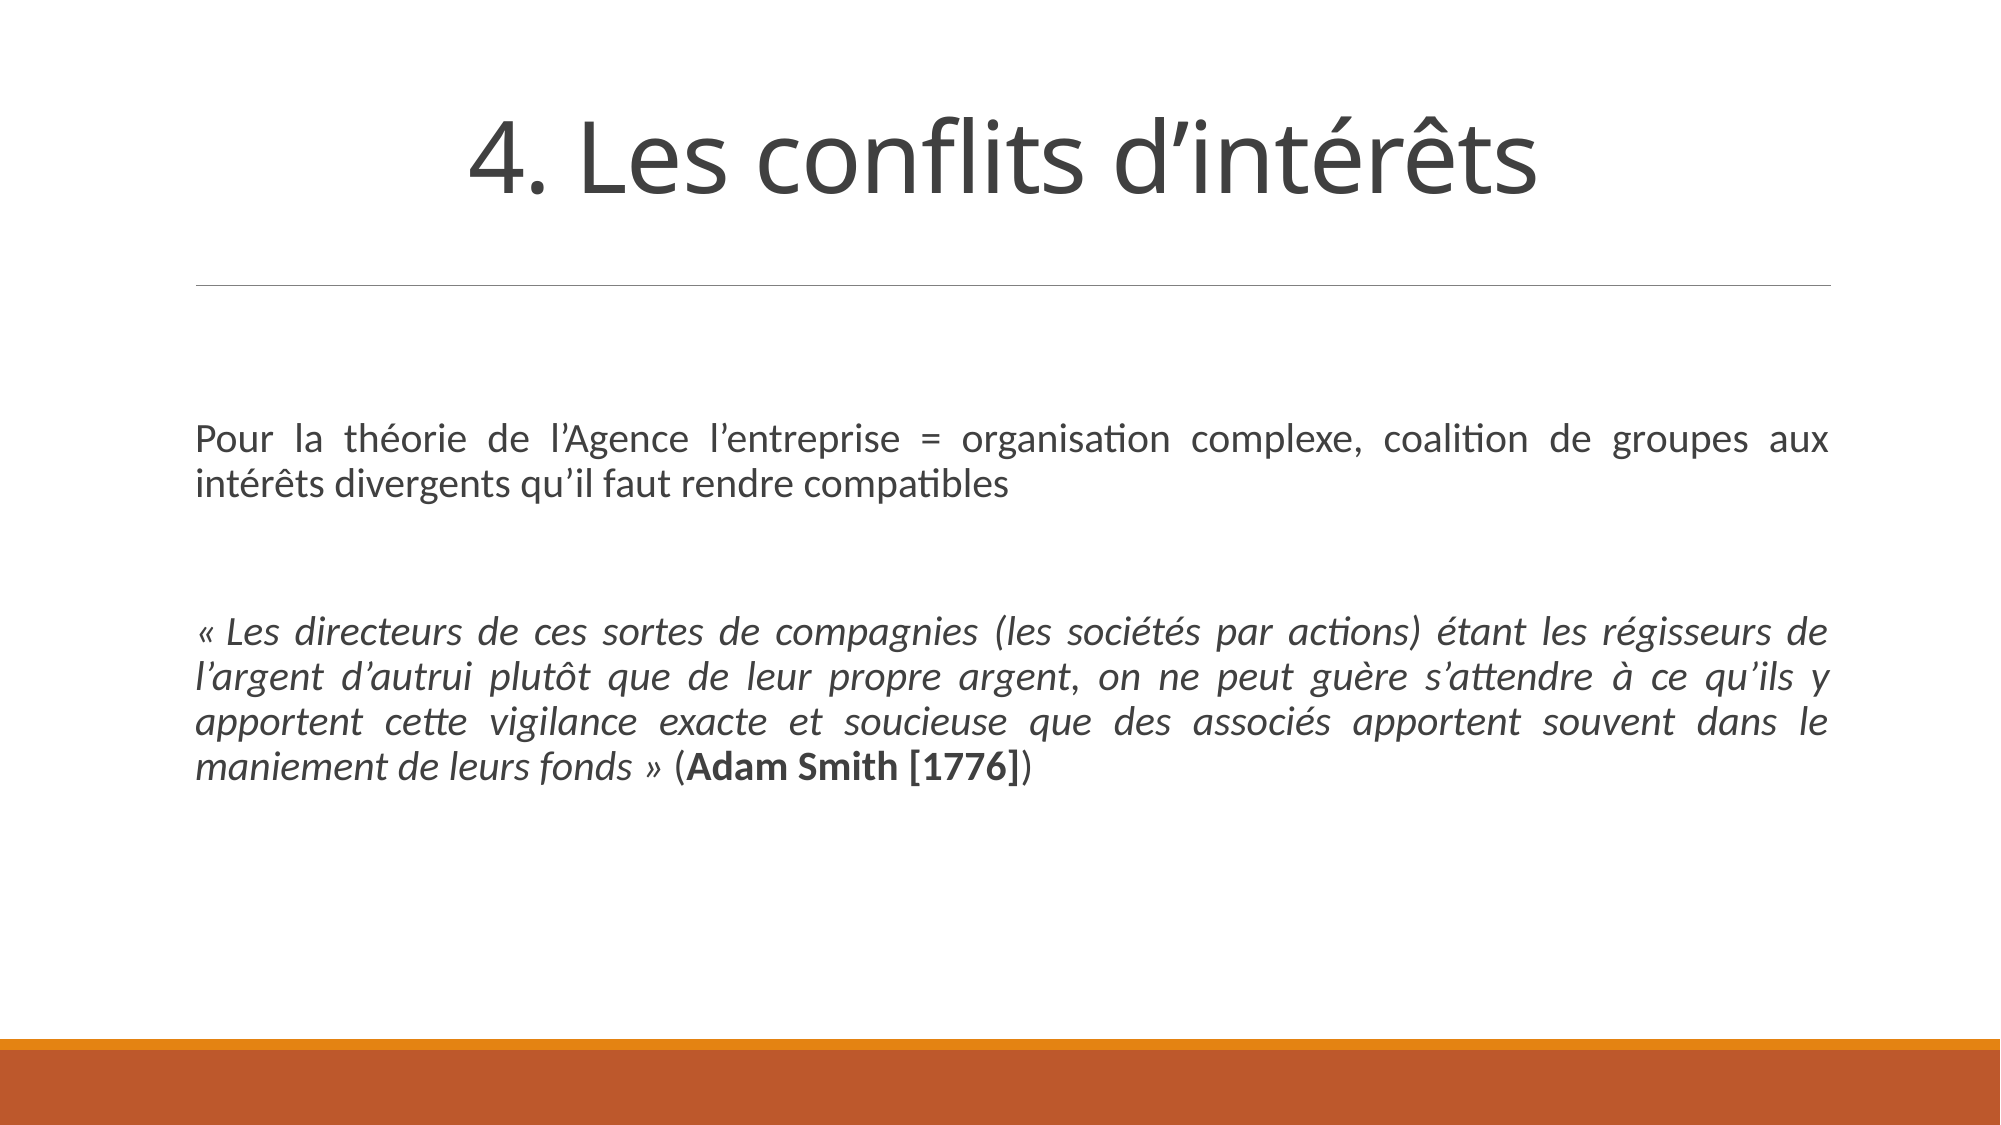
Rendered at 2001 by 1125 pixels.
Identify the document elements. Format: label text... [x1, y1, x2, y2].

title 4. Les conflits d’intérêts [180, 75, 1830, 221]
list Pour la théorie de l’Agence l’entreprise = organisation complexe, coalition de groupes aux intérêts divergents qu’il faut rendre compatibles « Les directeurs de ces sortes de compagnies (les sociétés par actions) étant les régisseurs de l’argent d’autrui plutôt que de leur propre argent, on ne peut guère s’attendre à ce qu’ils y apportent cette vigilance exacte et soucieuse que des associés apportent souvent dans le maniement de leurs fonds » (Adam Smith [1776]) [180, 408, 1830, 830]
